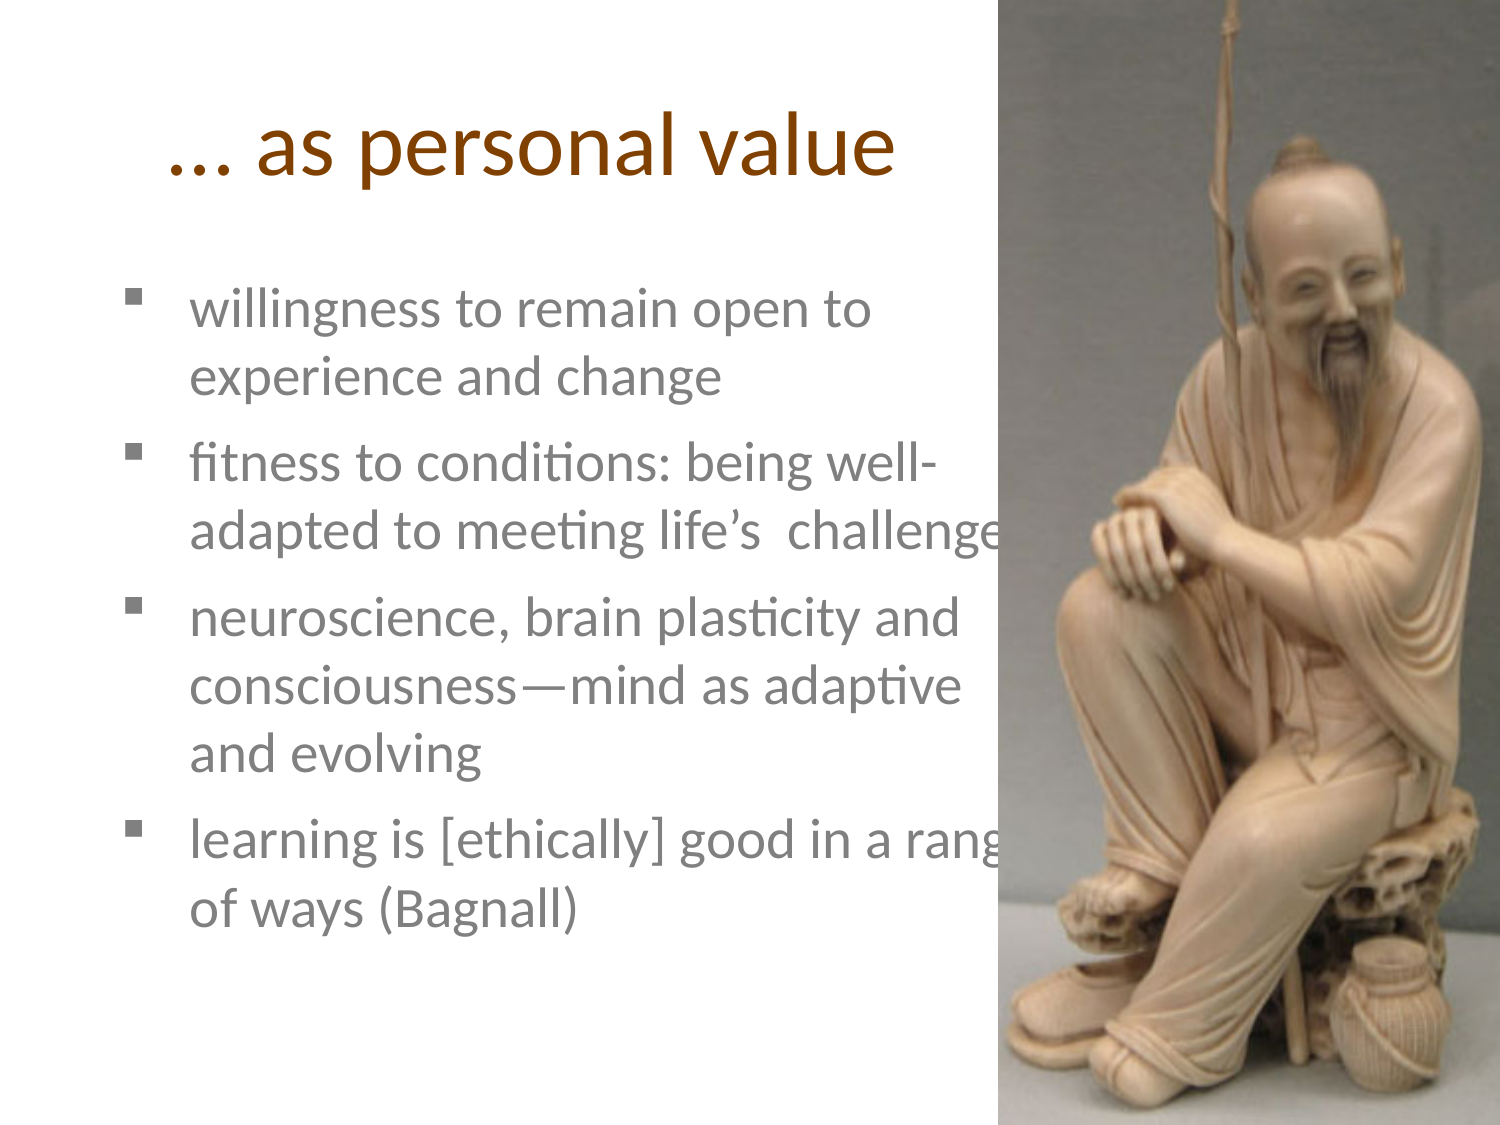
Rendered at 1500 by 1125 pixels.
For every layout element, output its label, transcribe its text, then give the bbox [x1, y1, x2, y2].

list willingness to remain open to experience and change fitness to conditions: being well-adapted to meeting life’s challenges neuroscience, brain plasticity and consciousness—mind as adaptive and evolving learning is [ethically] good in a range of ways (Bagnall) [75, 262, 992, 1005]
title ... as personal value [53, 45, 992, 233]
picture [997, 0, 1500, 1125]
